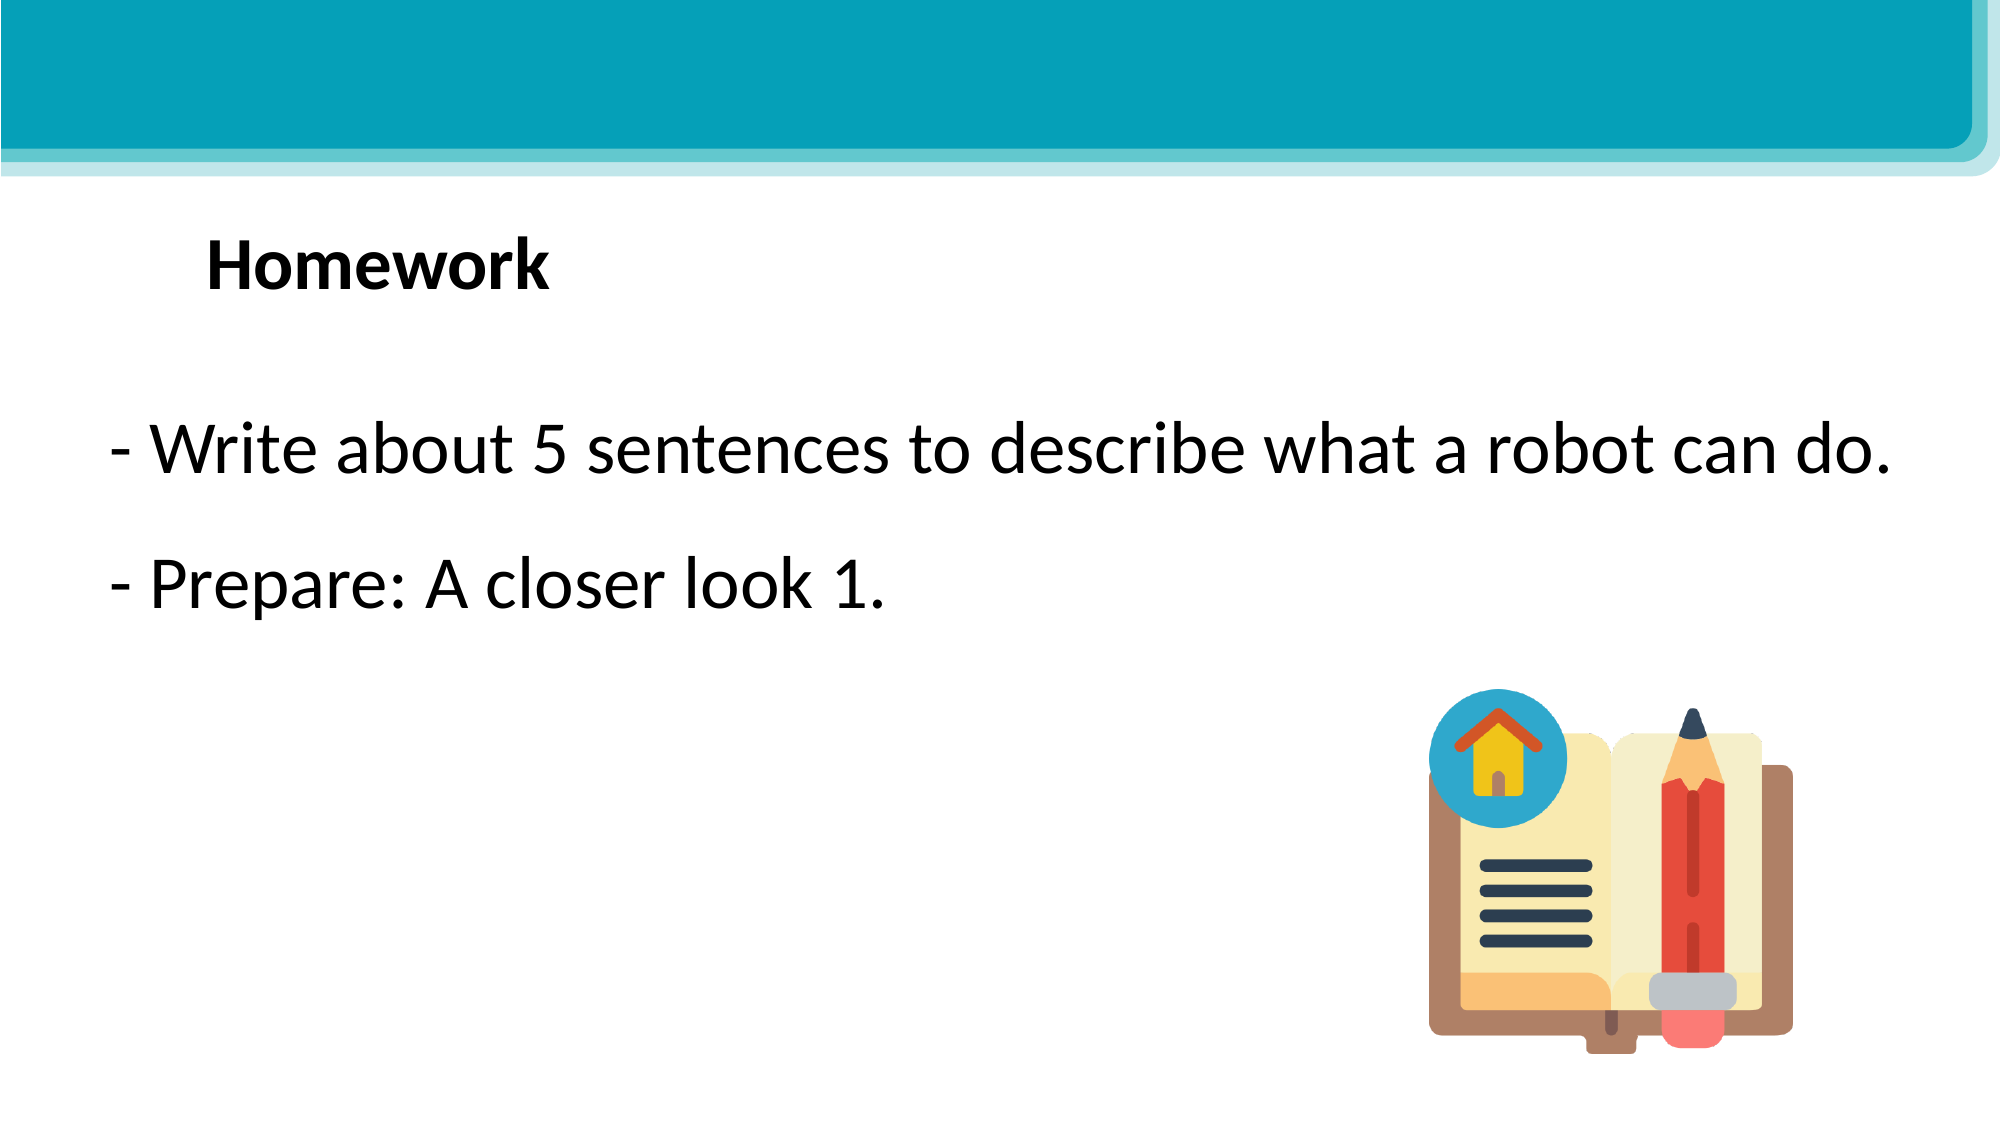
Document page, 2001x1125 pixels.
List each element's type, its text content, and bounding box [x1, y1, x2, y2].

picture [1428, 689, 1793, 1054]
text_box Homework [191, 207, 1954, 312]
text_box - Write about 5 sentences to describe what a robot can do. - Prepare: A closer look 1. [94, 346, 1934, 631]
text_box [1, 0, 2000, 177]
